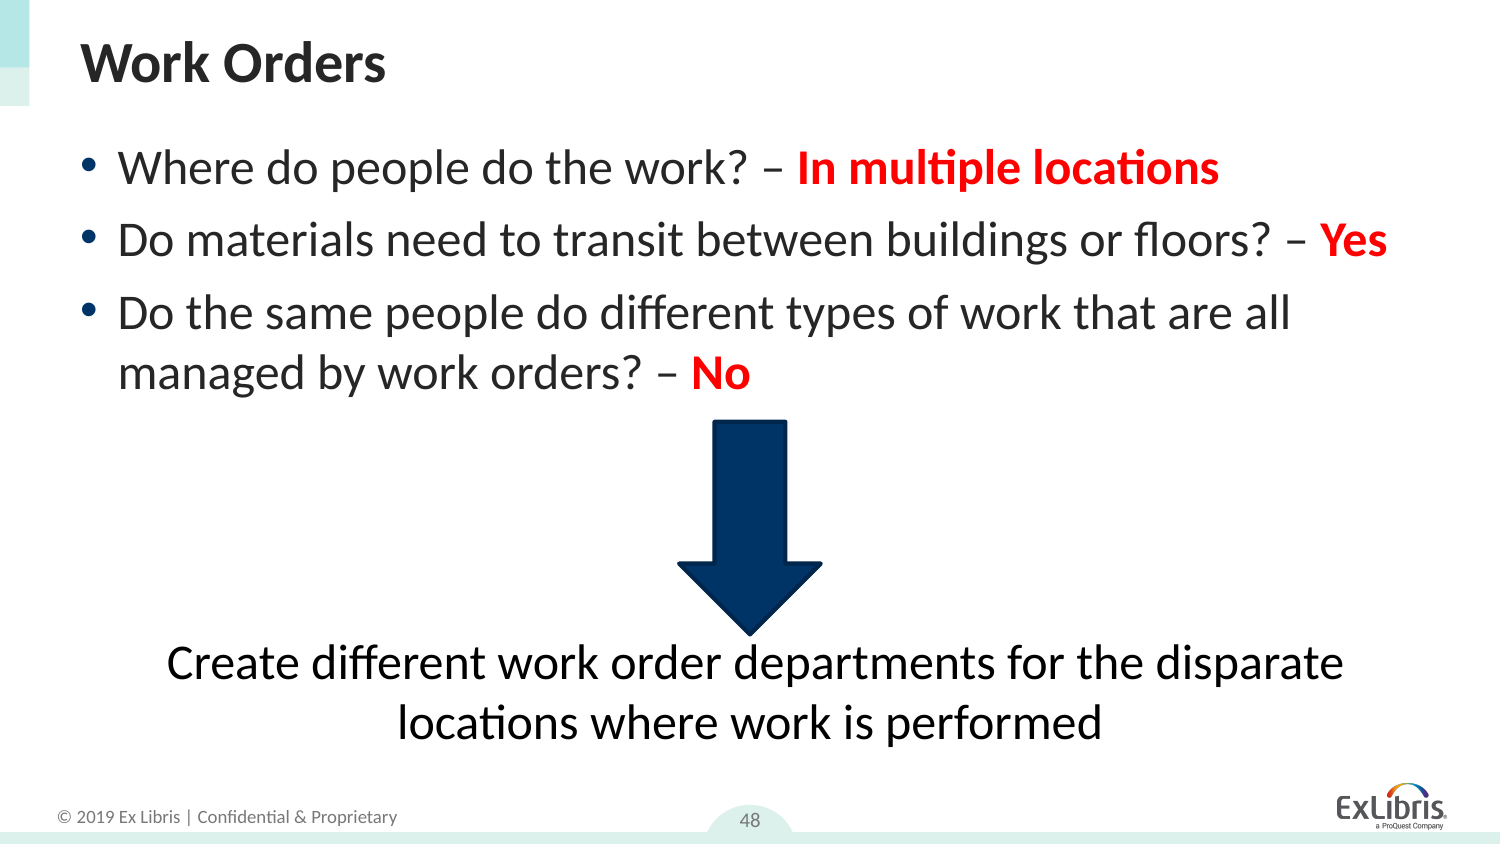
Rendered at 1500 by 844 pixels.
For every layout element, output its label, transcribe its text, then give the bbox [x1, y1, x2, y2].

slide_number 48 [705, 789, 795, 844]
text_box [677, 419, 823, 637]
picture [1337, 783, 1447, 830]
title Work Orders [64, 11, 1447, 107]
list Where do people do the work? – In multiple locations Do materials need to transit between buildings or floors? – Yes Do the same people do different types of work that are all managed by work orders? – No Create different work order departments for the disparate locations where work is performed [64, 126, 1447, 780]
